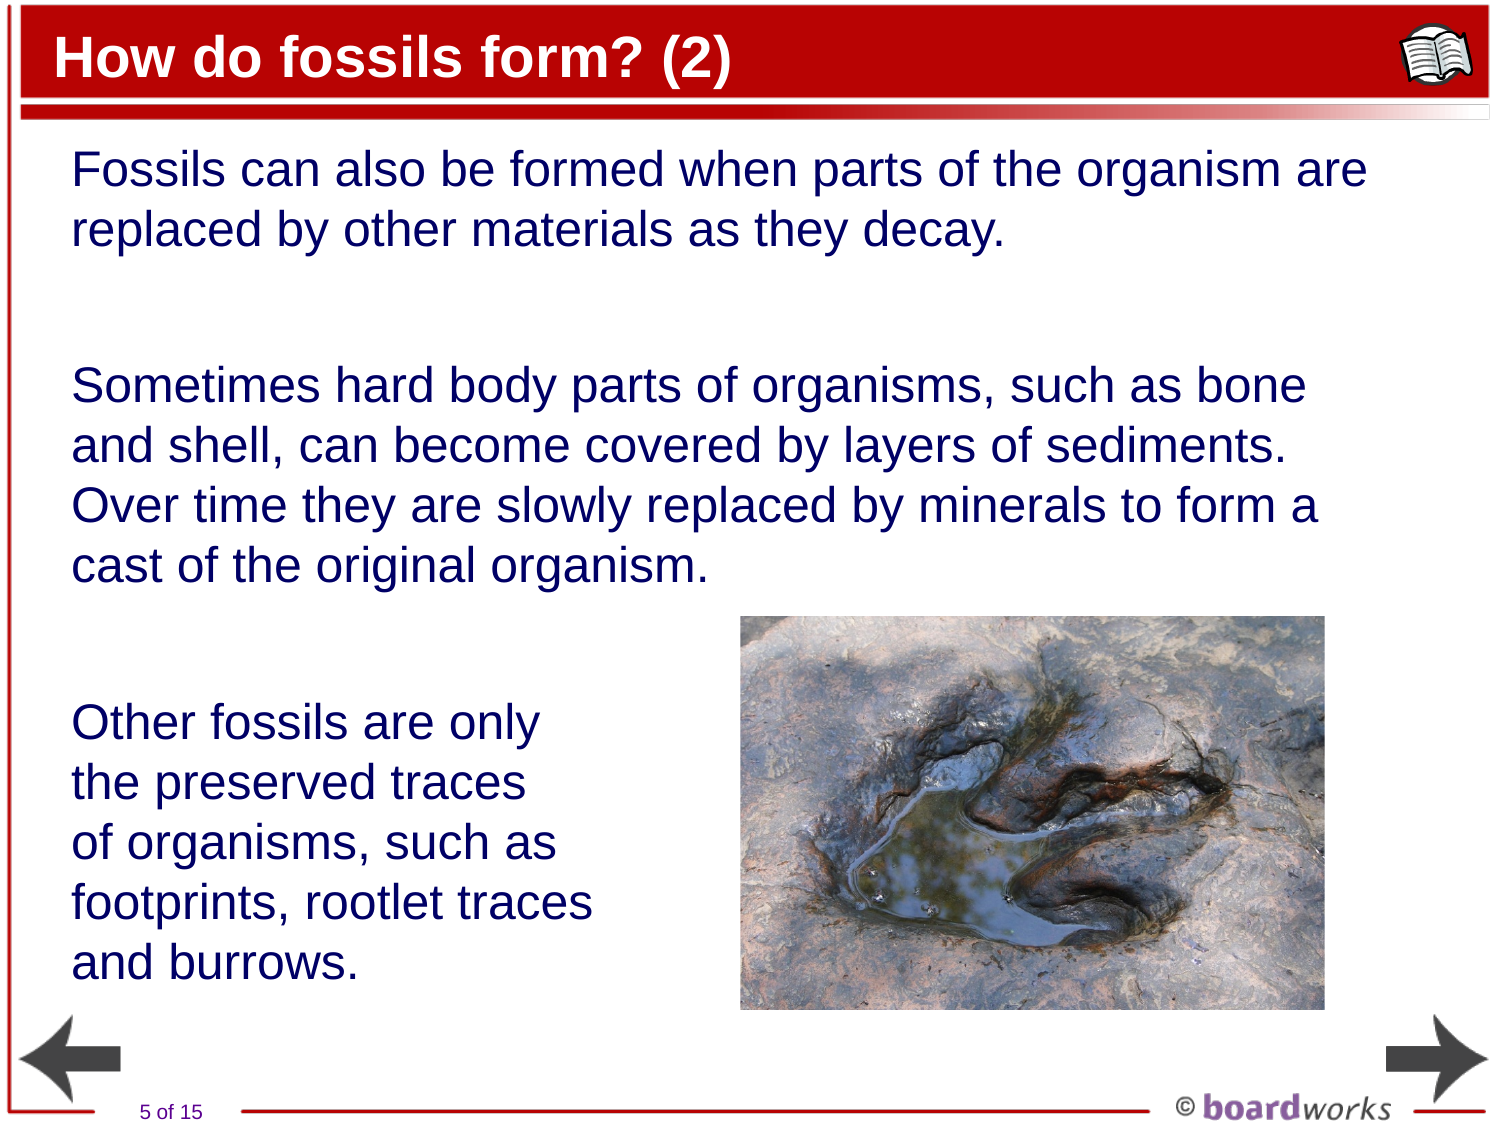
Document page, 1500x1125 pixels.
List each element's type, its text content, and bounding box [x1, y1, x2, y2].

text_box Fossils can also be formed when parts of the organism are replaced by other materials as they decay. [56, 128, 1400, 264]
title How do fossils form? (2) [38, 8, 1308, 100]
text_box Other fossils are only the preserved traces of organisms, such as footprints, rootlet traces and burrows. [56, 681, 735, 997]
text_box Sometimes hard body parts of organisms, such as bone and shell, can become covered by layers of sediments. Over time they are slowly replaced by minerals to form a cast of the original organism. [56, 344, 1400, 600]
picture [0, 0, 1500, 1125]
